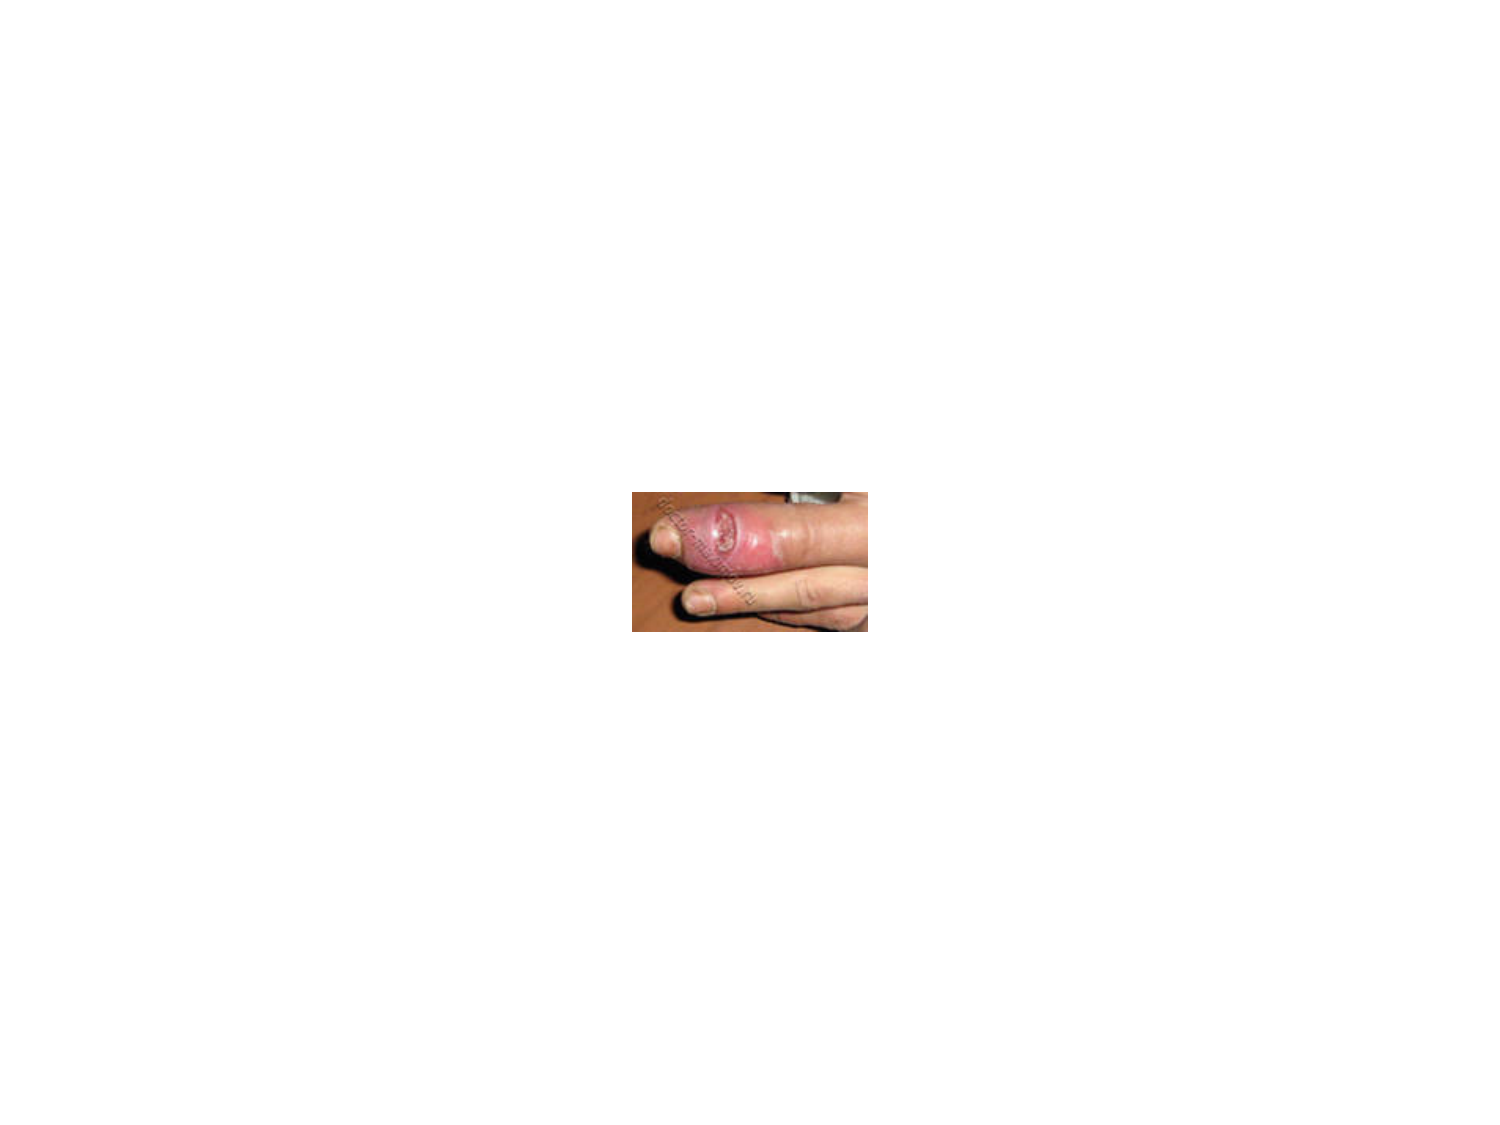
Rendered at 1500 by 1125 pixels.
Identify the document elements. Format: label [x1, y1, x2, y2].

picture [632, 492, 868, 633]
